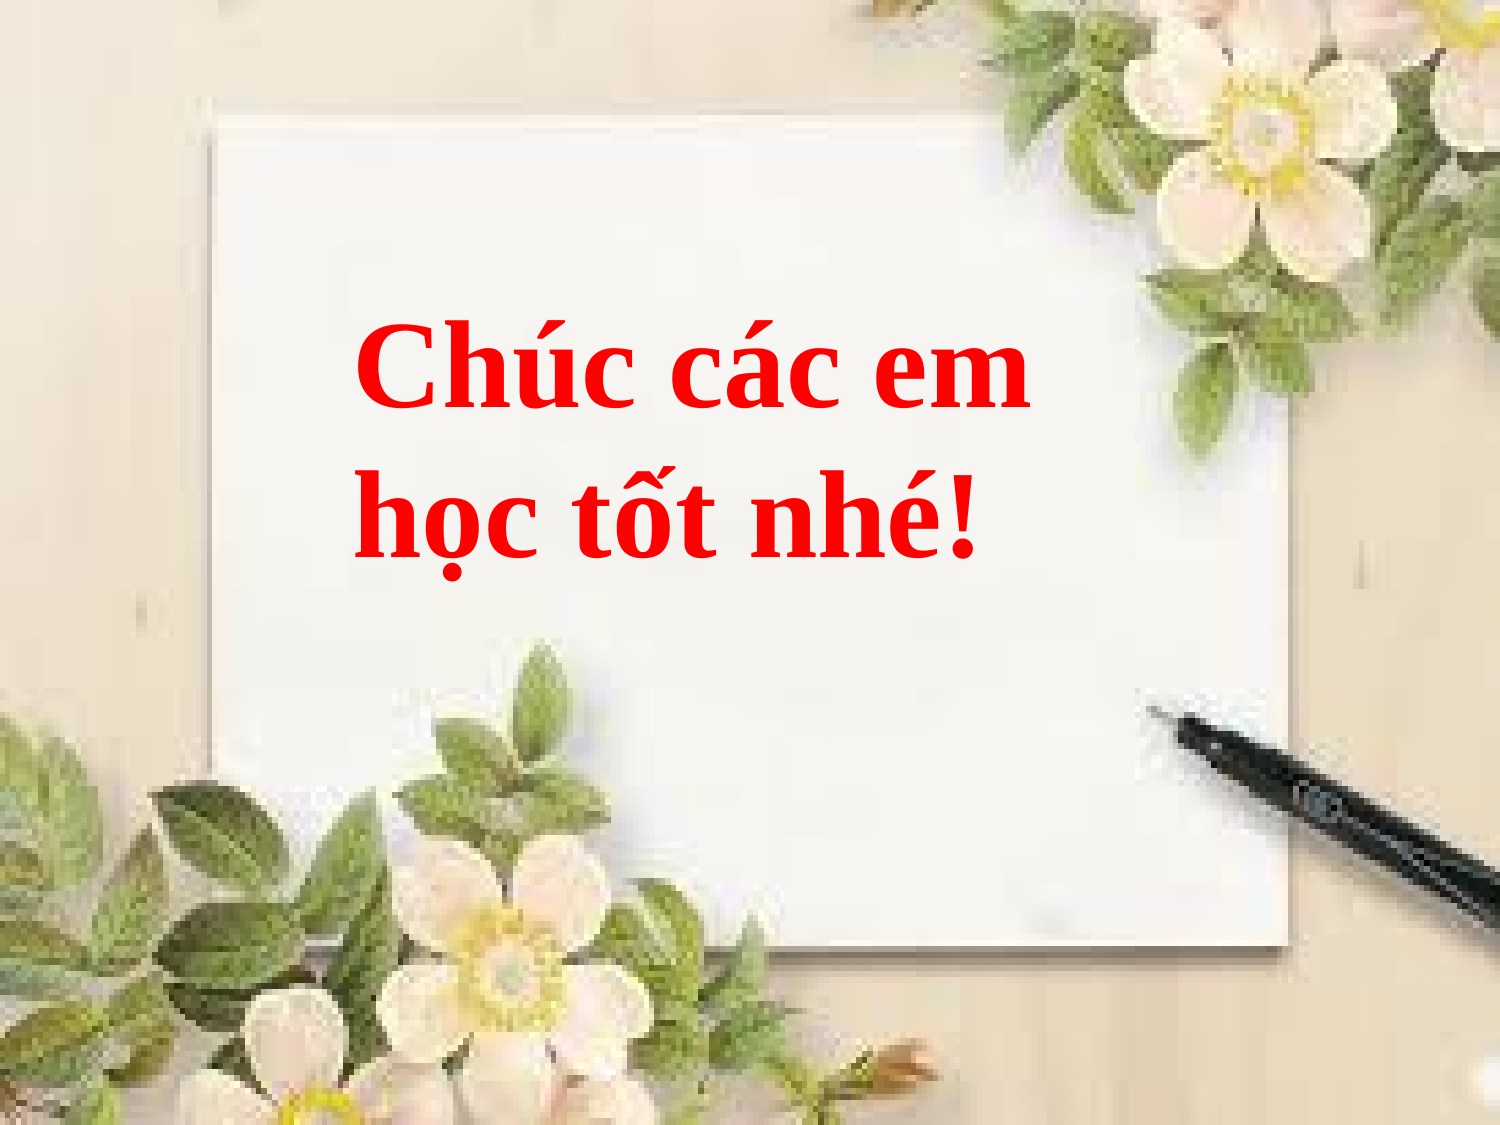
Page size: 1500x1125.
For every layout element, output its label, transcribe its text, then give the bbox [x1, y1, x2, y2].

picture [0, 0, 1500, 1125]
text_box Chúc các em học tốt nhé! [337, 274, 1150, 590]
